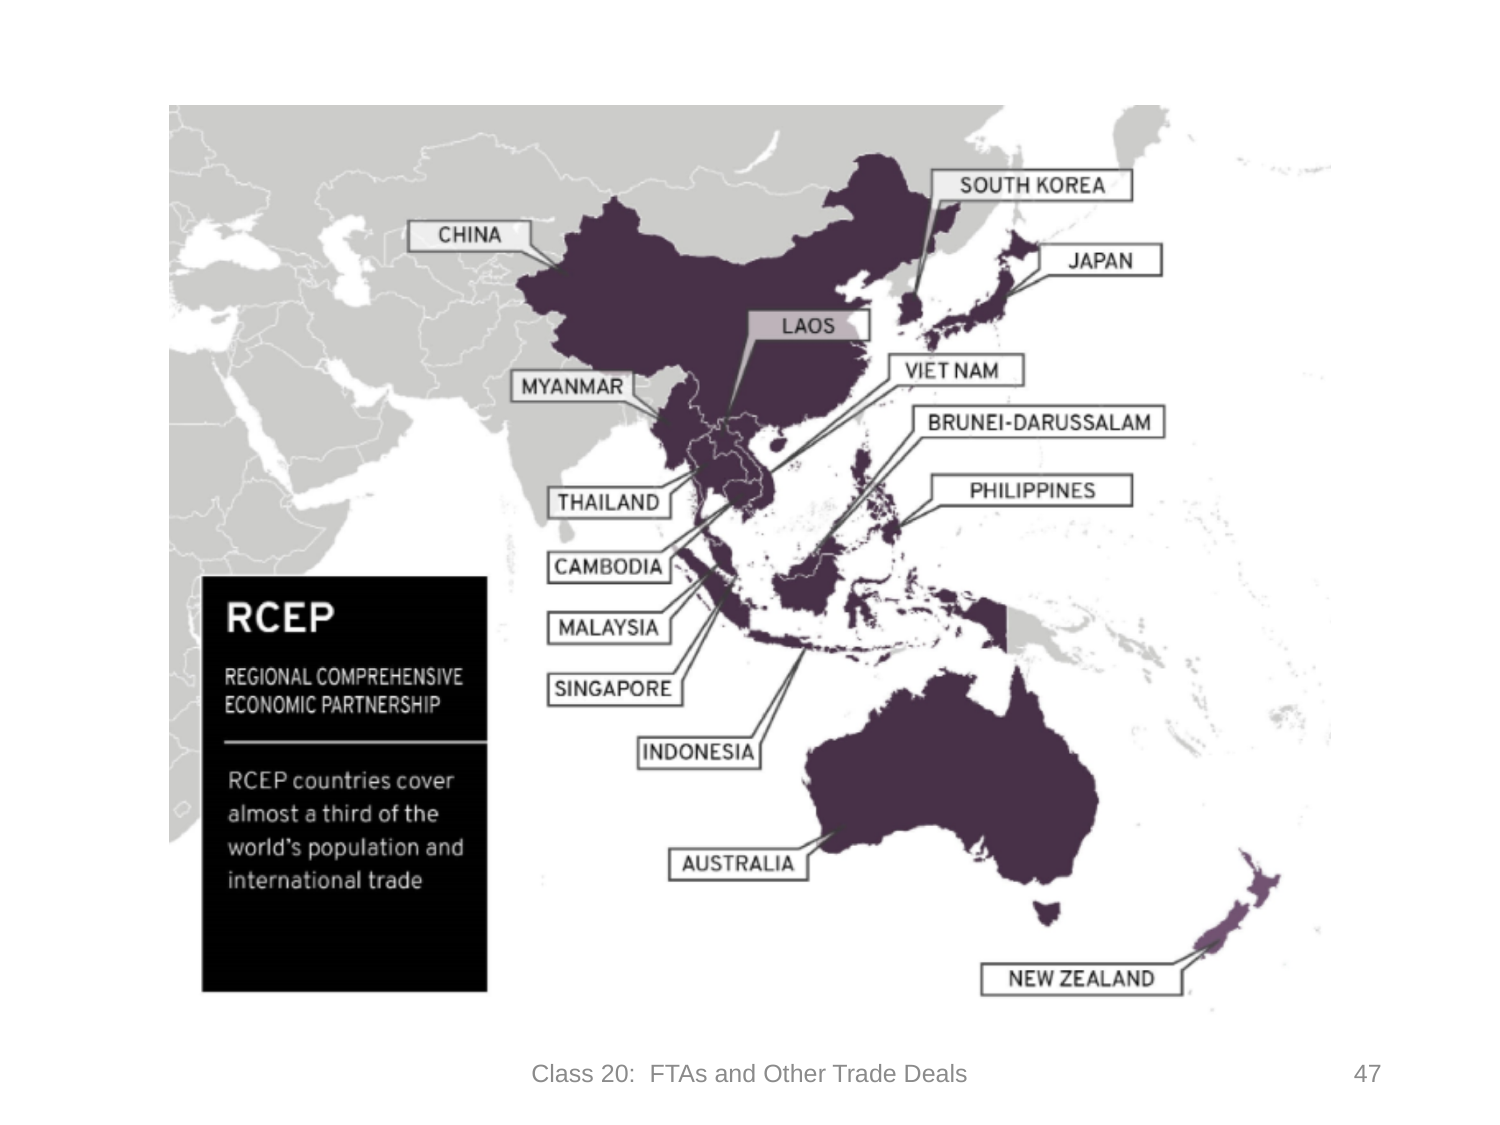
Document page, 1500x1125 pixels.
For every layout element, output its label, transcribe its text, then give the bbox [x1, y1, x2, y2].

footer Class 20: FTAs and Other Trade Deals [496, 1042, 1004, 1103]
slide_number 47 [1059, 1042, 1398, 1103]
picture [169, 105, 1331, 1020]
